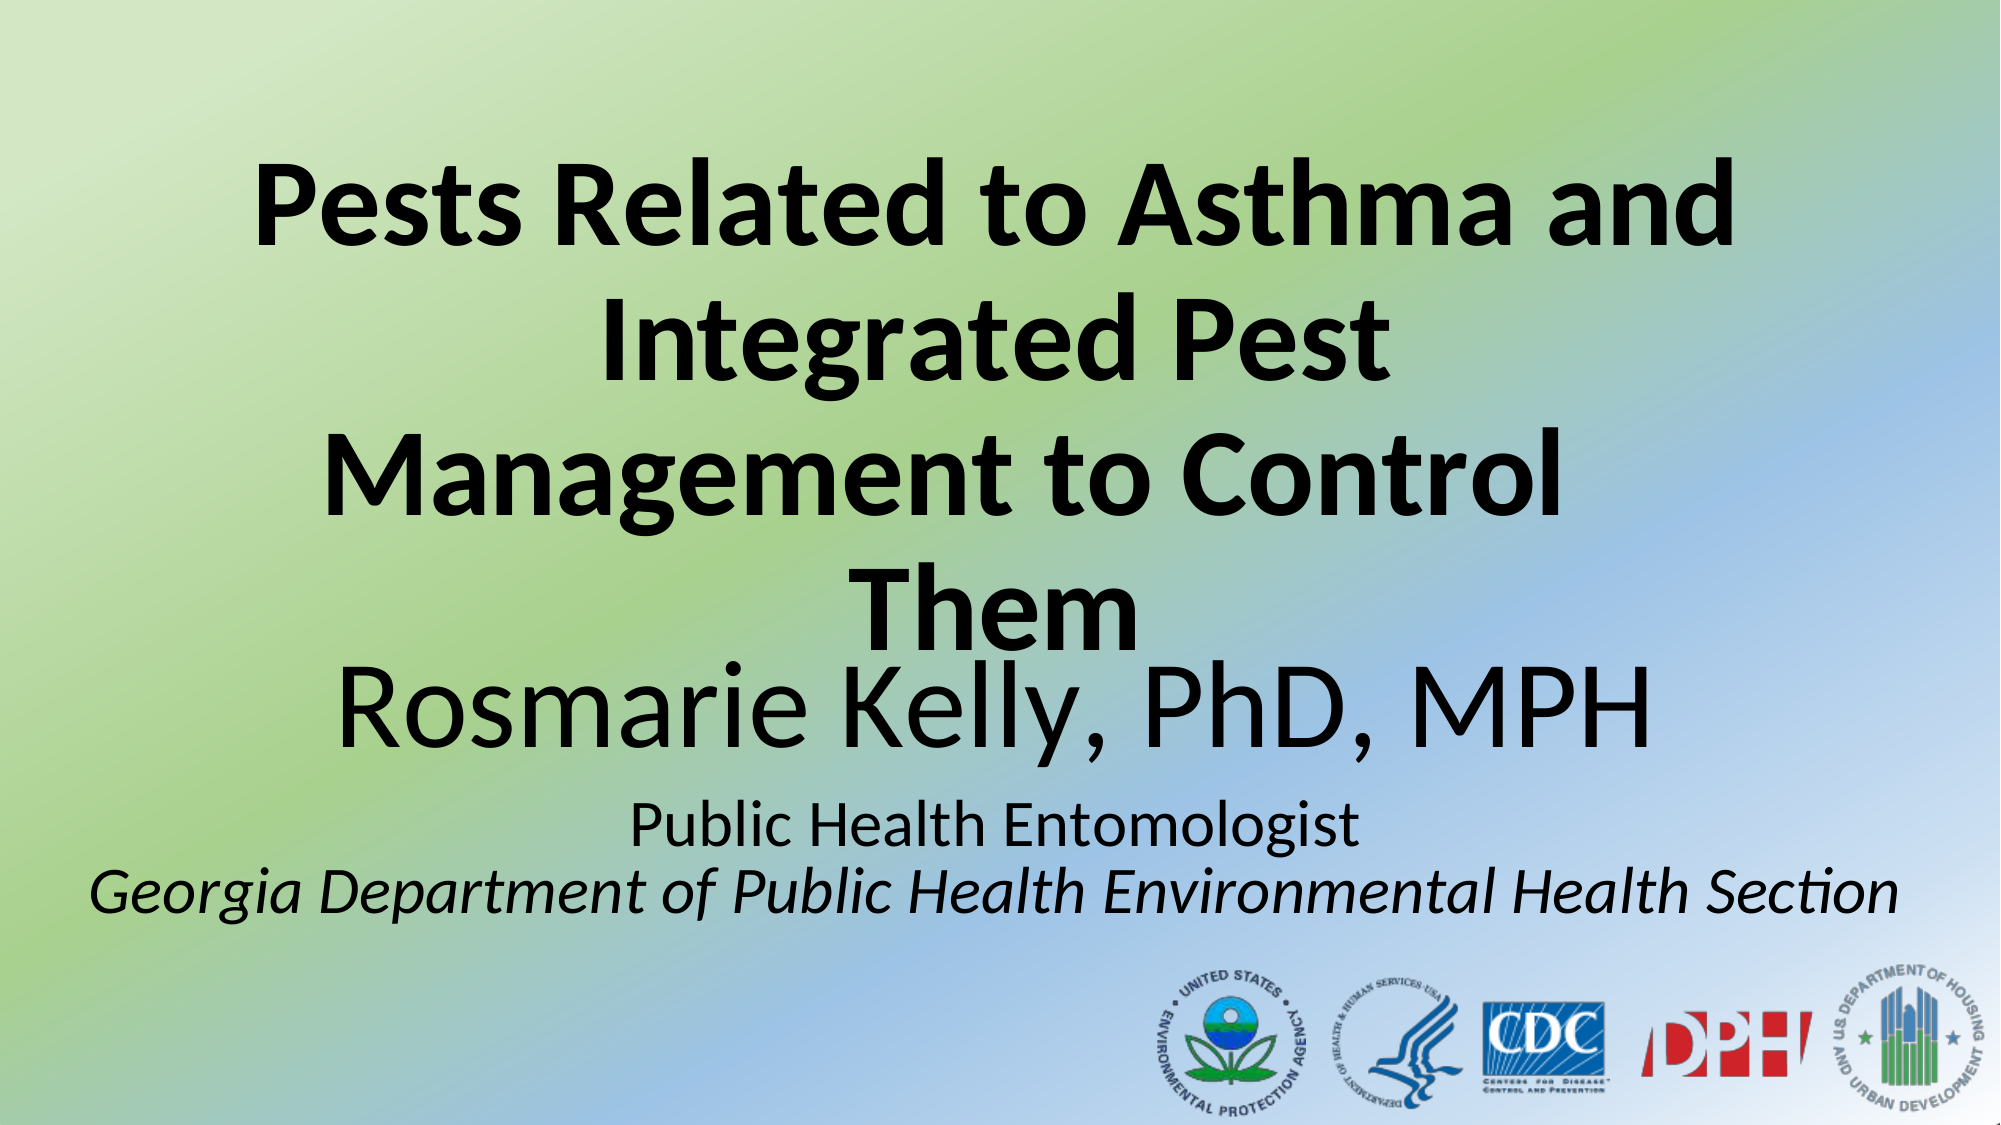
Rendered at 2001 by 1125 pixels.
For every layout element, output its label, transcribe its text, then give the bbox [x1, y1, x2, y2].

text_box [0, 0, 2000, 1125]
text_box [1328, 972, 1610, 1117]
text_box Pests Related to Asthma and Integrated Pest Management to Control Them [239, 137, 1752, 678]
text_box [1821, 954, 2000, 1125]
text_box [1156, 969, 1306, 1120]
text_box [1640, 957, 1815, 1125]
text_box Rosmarie Kelly, PhD, MPH Public Health Entomologist Georgia Department of Public Health Environmental Health Section [87, 622, 1903, 928]
